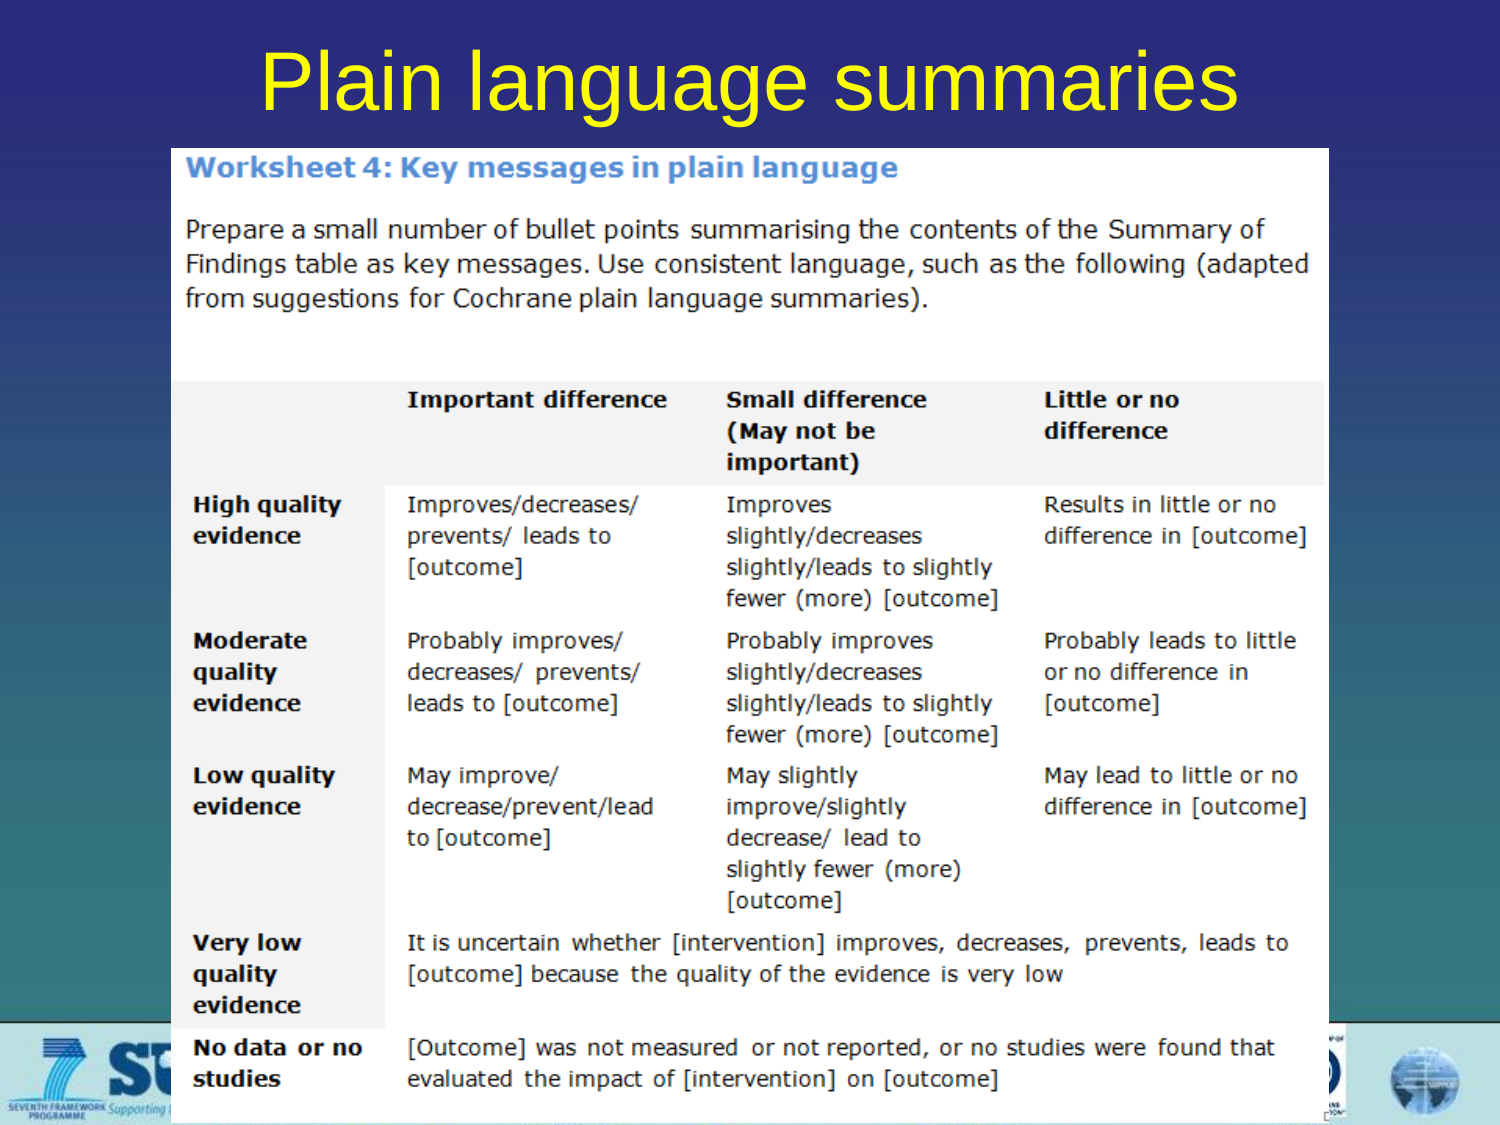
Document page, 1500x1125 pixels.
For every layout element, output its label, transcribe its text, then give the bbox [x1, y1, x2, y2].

title Plain language summaries [74, 30, 1426, 124]
picture [0, 0, 1500, 1125]
